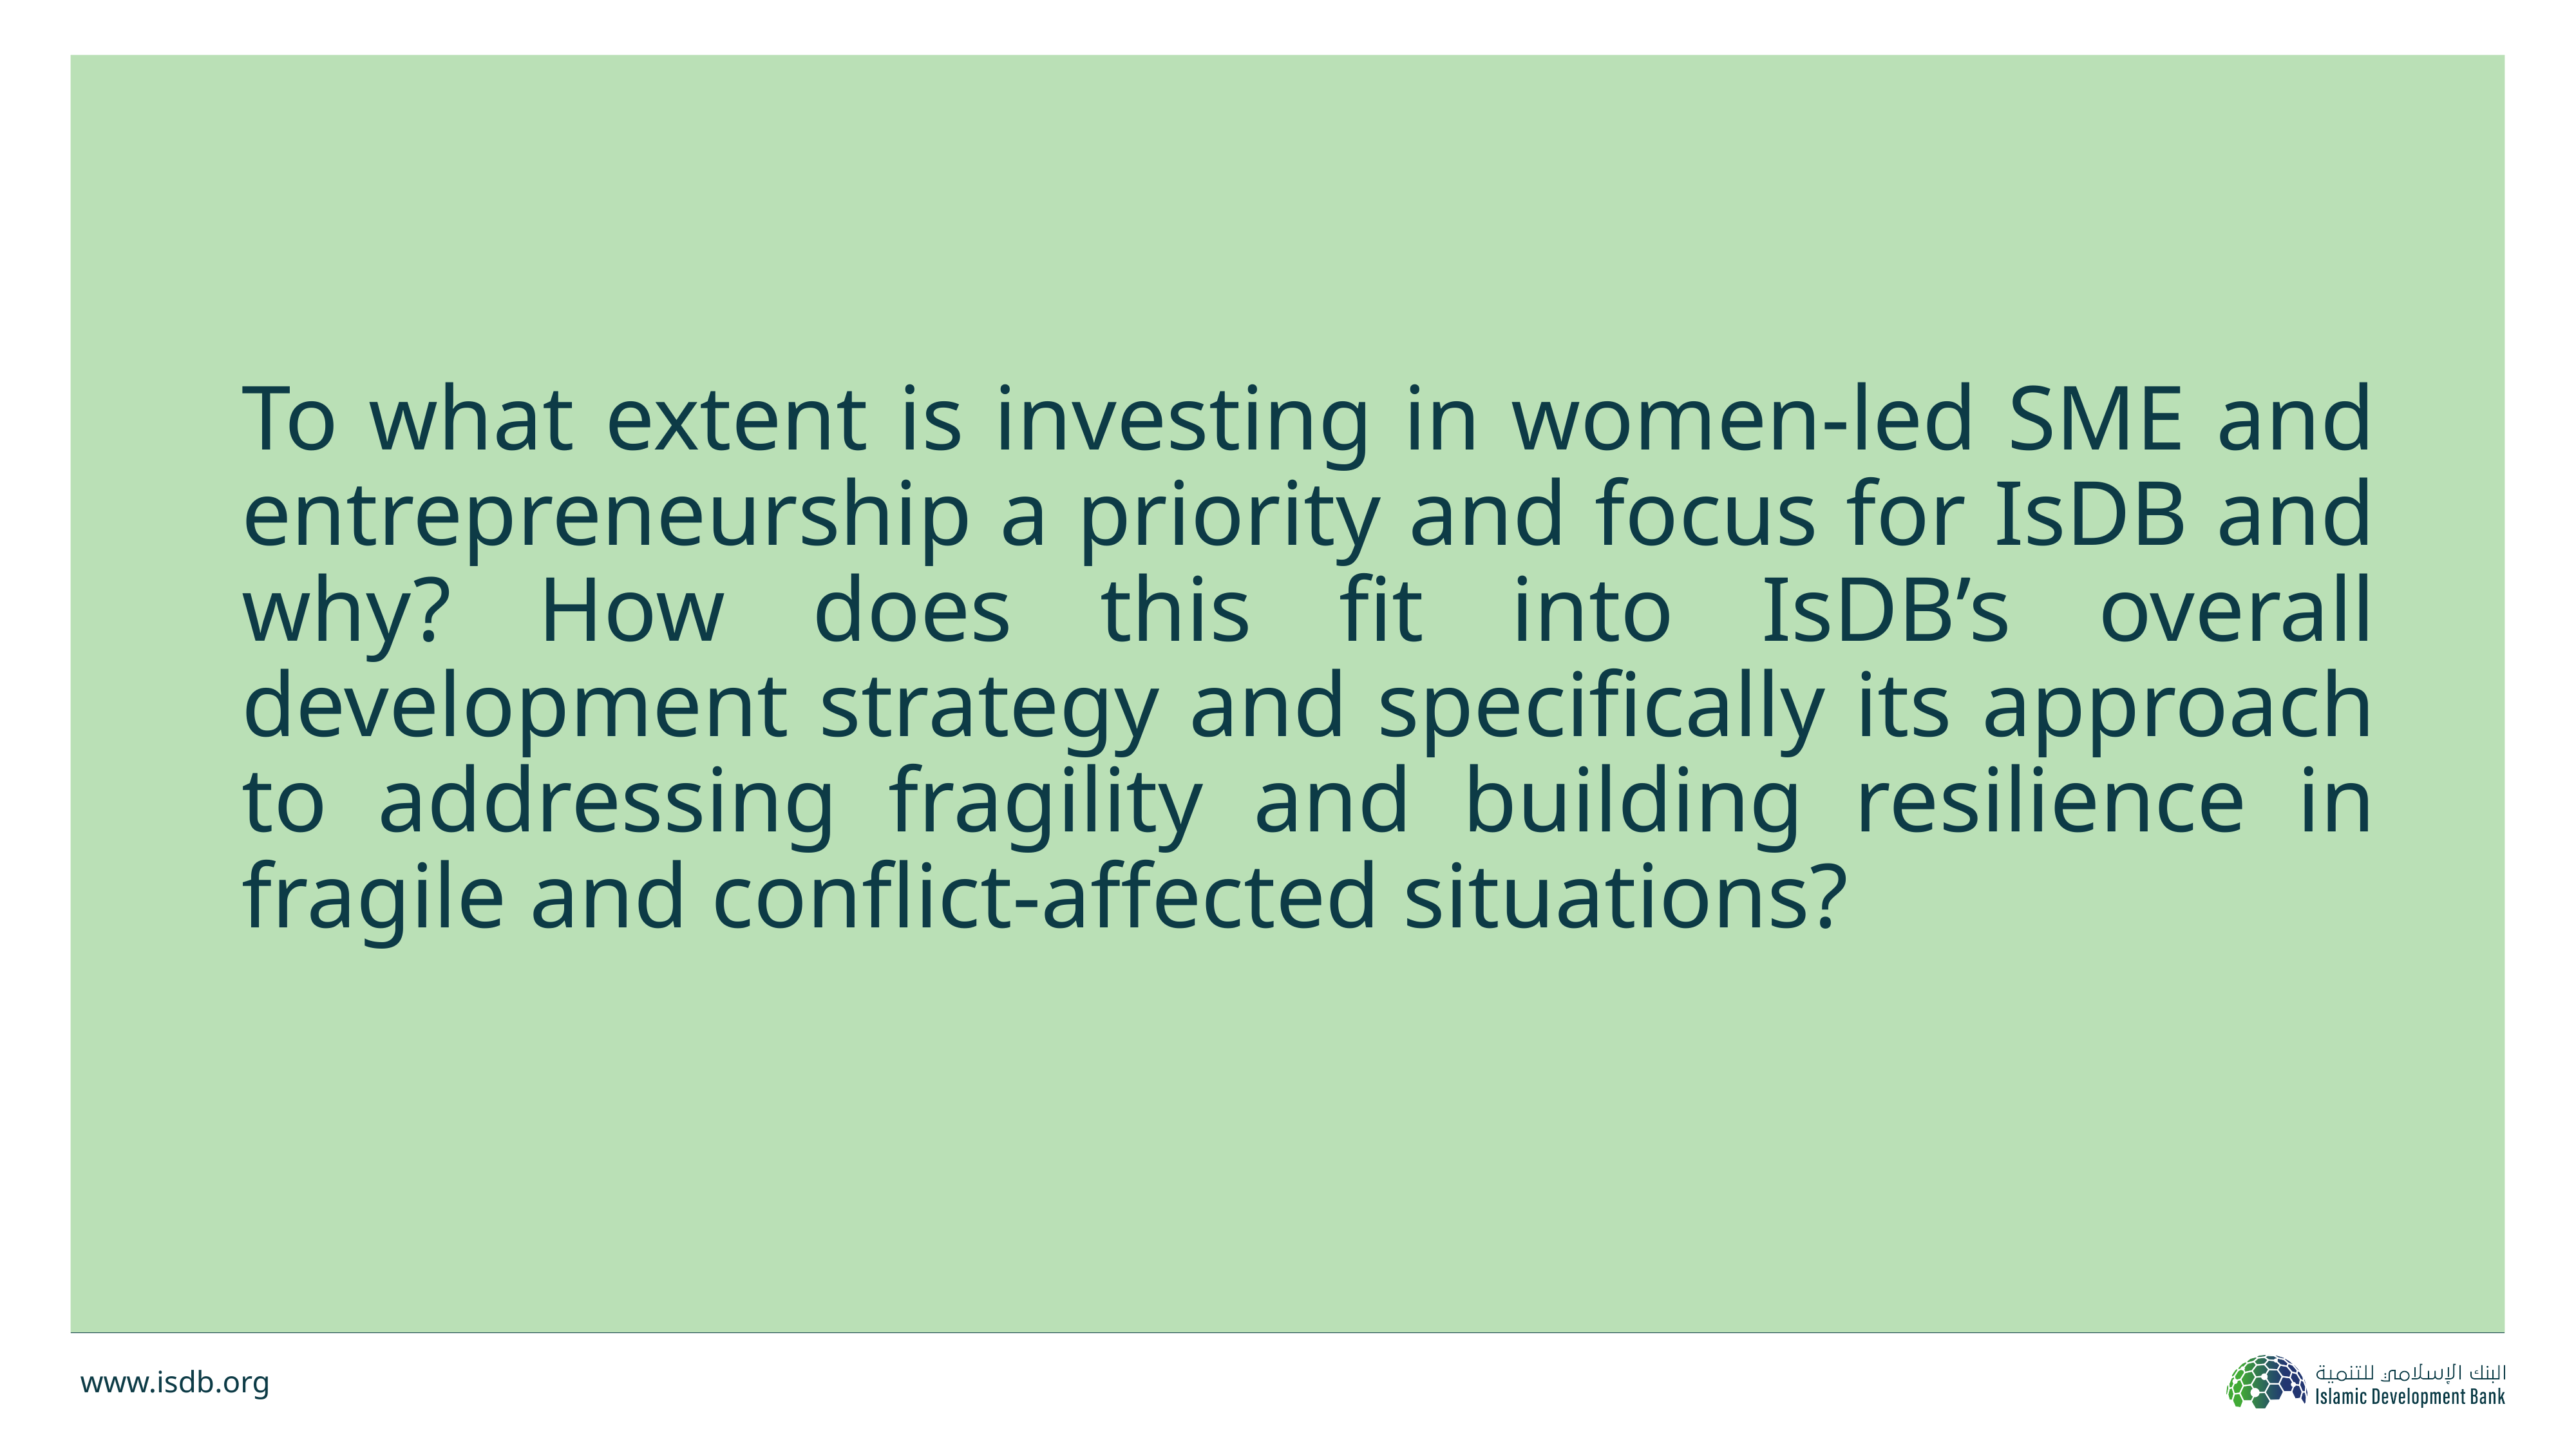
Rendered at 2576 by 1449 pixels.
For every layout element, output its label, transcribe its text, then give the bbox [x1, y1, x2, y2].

picture [2226, 1354, 2505, 1408]
title To what extent is investing in women-led SME and entrepreneurship a priority and focus for IsDB and why? How does this fit into IsDB’s overall development strategy and specifically its approach to addressing fragility and building resilience in fragile and conflict-affected situations? [232, 427, 2387, 893]
